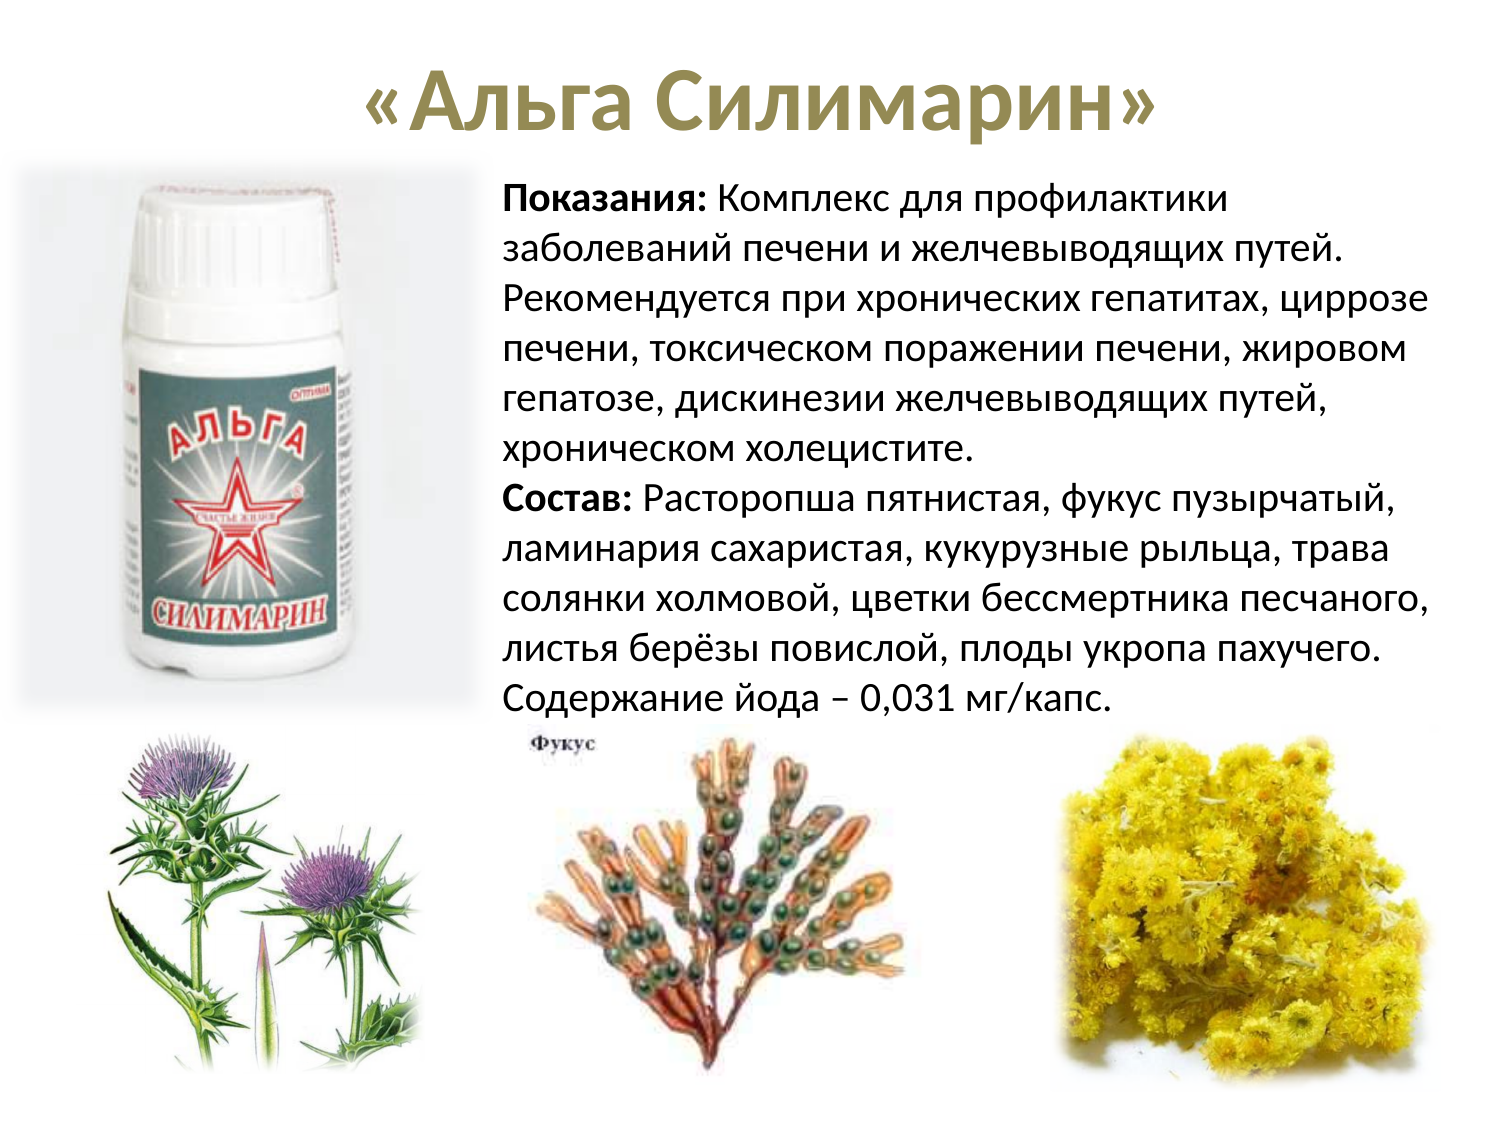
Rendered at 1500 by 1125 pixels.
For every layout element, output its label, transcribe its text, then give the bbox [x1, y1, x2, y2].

title «Альга Силимарин» [87, 0, 1438, 162]
picture [499, 724, 926, 1086]
text_box Показания: Комплекс для профилактики заболеваний печени и желчевыводящих путей. Рекомендуется при хронических гепатитах, циррозе печени, токсическом поражении печени, жировом гепатозе, дискинезии желчевыводящих путей, хроническом холецистите. Состав: Расторопша пятнистая, фукус пузырчатый, ламинария сахаристая, кукурузные рыльца, трава солянки холмовой, цветки бессмертника песчаного, листья берёзы повислой, плоды укропа пахучего. Содержание йода – 0,031 мг/капс. [498, 162, 1475, 728]
picture [1049, 724, 1441, 1093]
picture [0, 149, 494, 1076]
